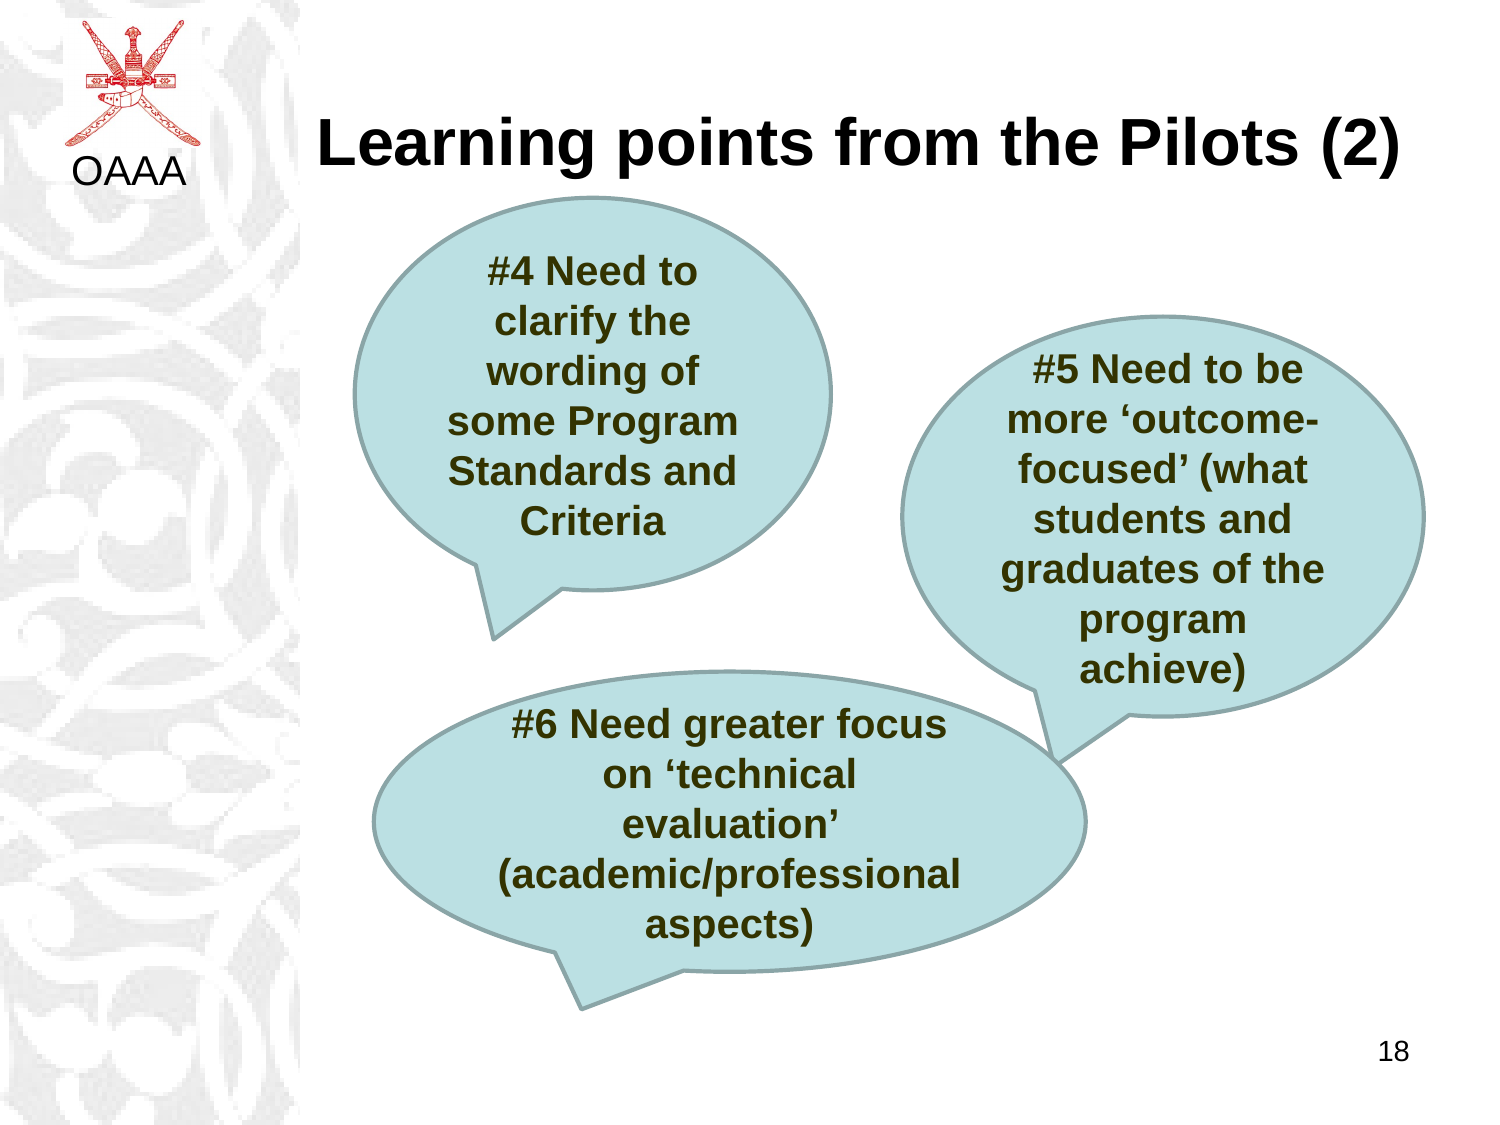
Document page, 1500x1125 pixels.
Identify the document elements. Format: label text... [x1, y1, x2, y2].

text_box #4 Need to clarify the wording of some Program Standards and Criteria [352, 195, 834, 642]
text_box [304, 220, 1500, 1125]
text_box #5 Need to be more ‘outcome-focused’ (what students and graduates of the program achieve) [900, 314, 1426, 764]
picture [0, 0, 301, 1125]
title Learning points from the Pilots (2) [304, 37, 1420, 220]
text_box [56, 18, 236, 202]
text_box #6 Need greater focus on ‘technical evaluation’ (academic/professional aspects) [371, 669, 1088, 1012]
